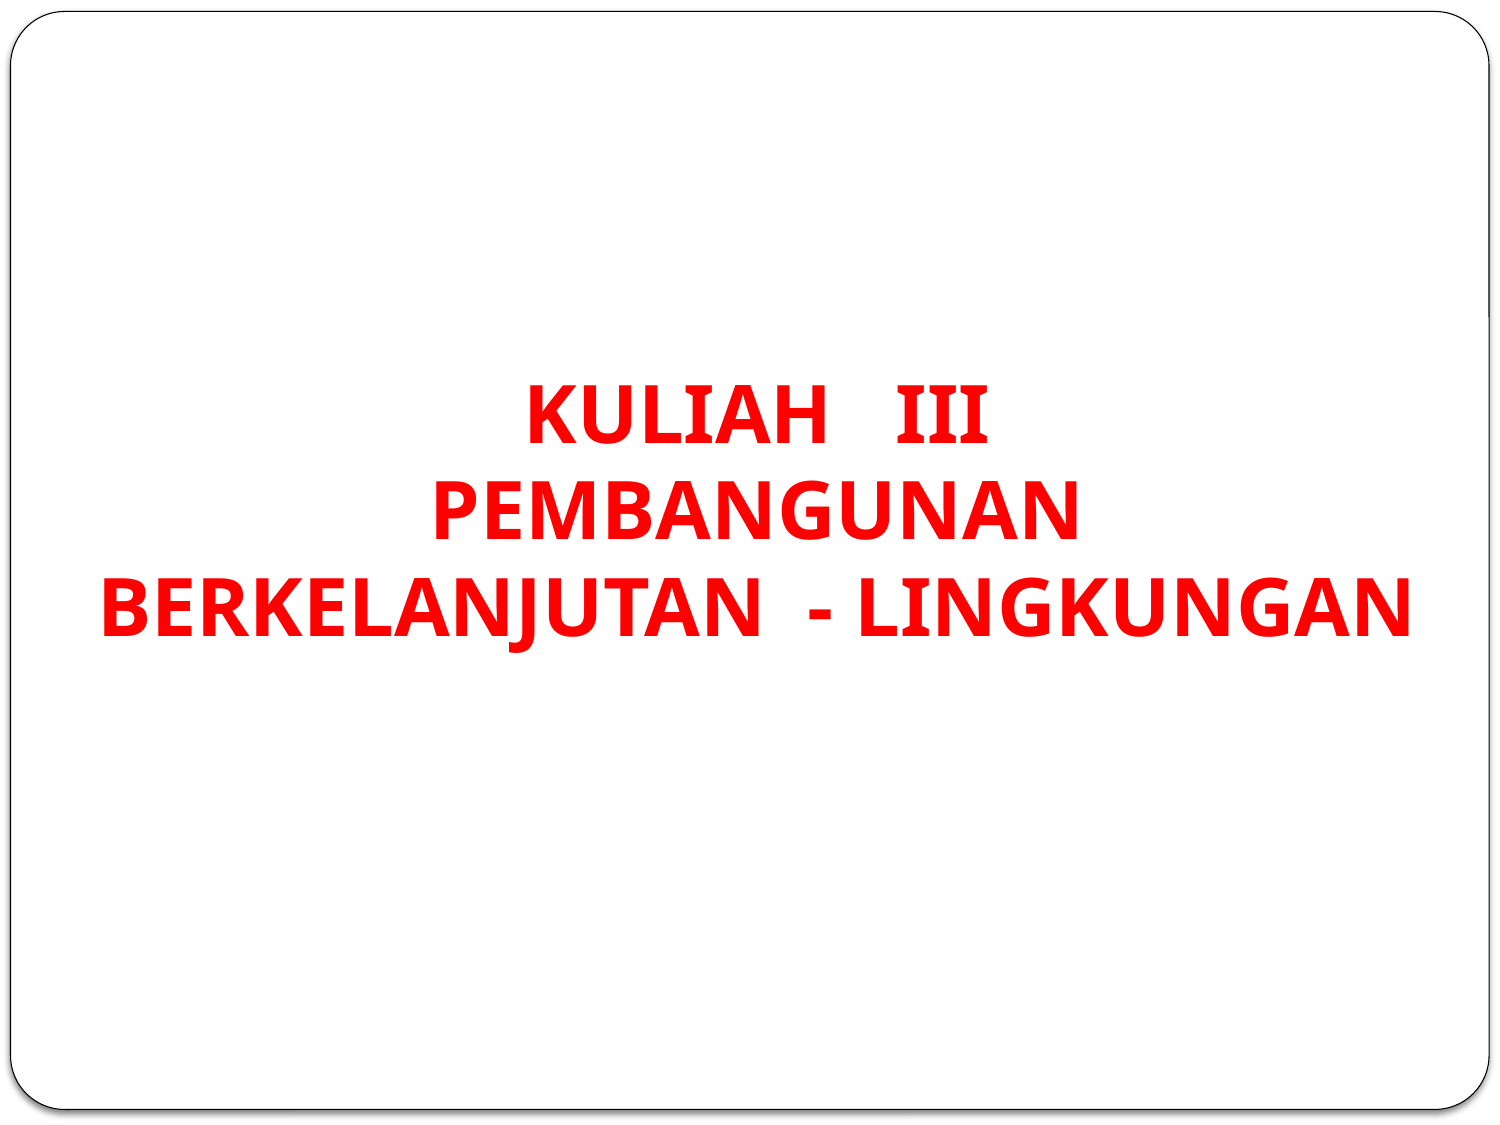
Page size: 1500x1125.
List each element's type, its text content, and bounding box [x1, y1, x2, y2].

title KULIAH III PEMBANGUNAN BERKELANJUTAN - LINGKUNGAN [82, 257, 1432, 668]
